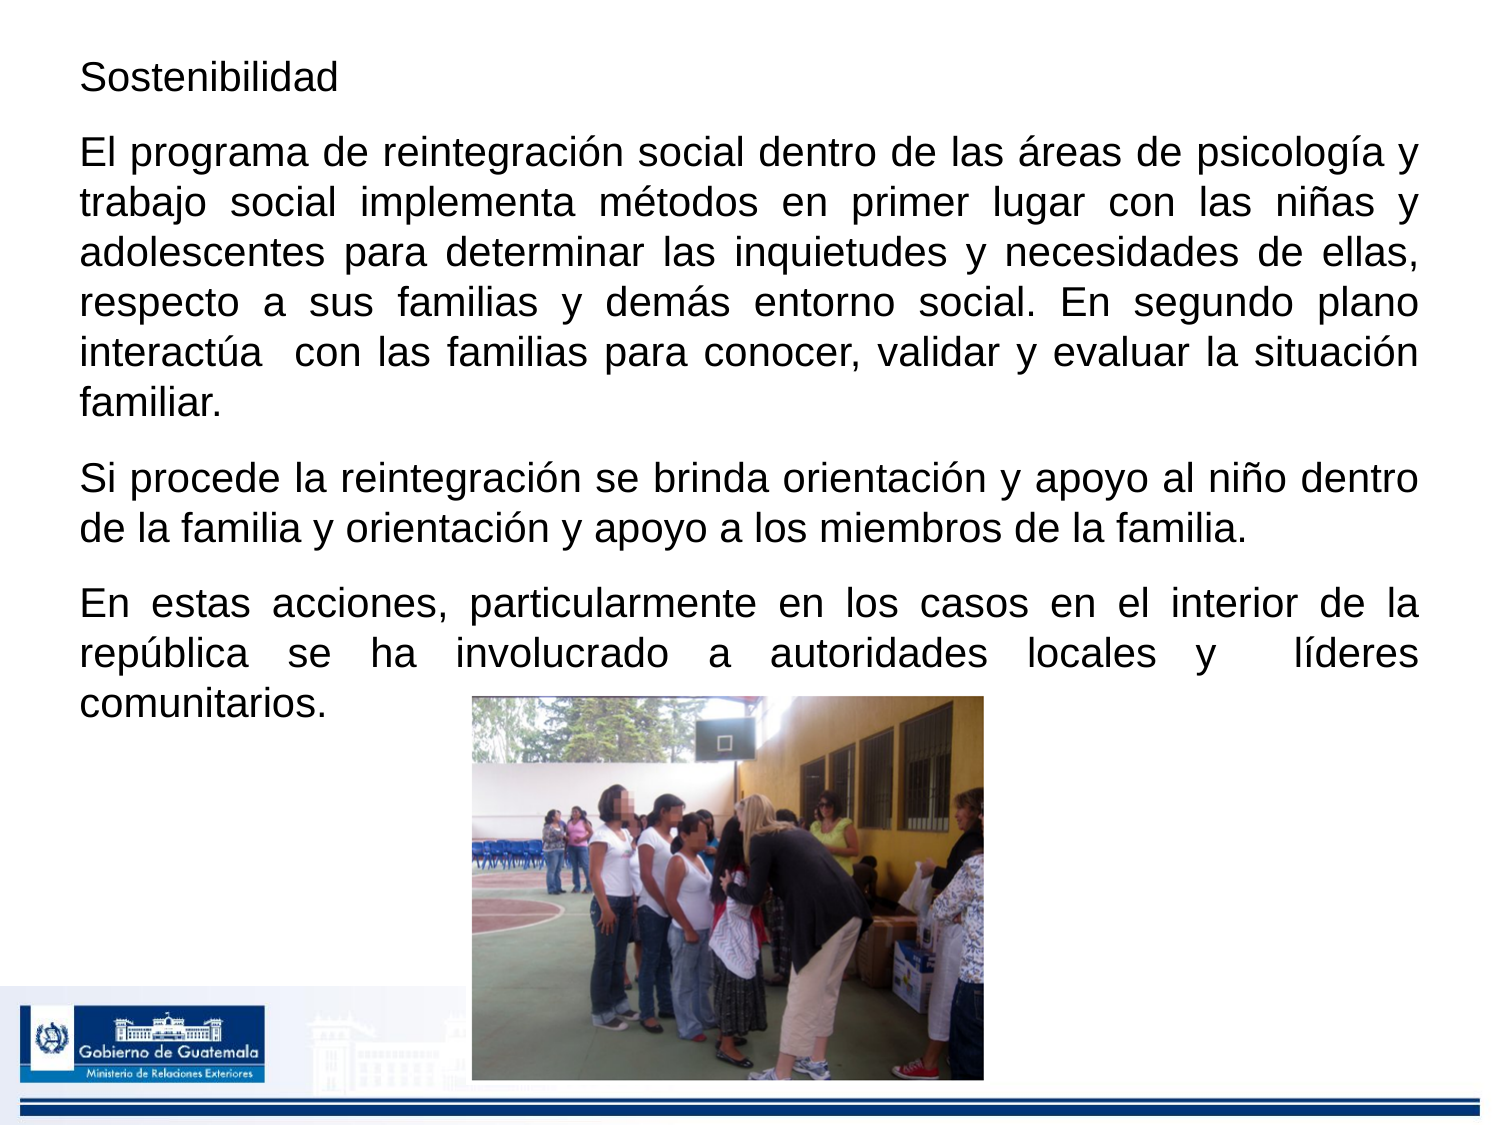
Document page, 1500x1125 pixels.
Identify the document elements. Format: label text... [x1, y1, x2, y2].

text_box Sostenibilidad El programa de reintegración social dentro de las áreas de psicología y trabajo social implementa métodos en primer lugar con las niñas y adolescentes para determinar las inquietudes y necesidades de ellas, respecto a sus familias y demás entorno social. En segundo plano interactúa con las familias para conocer, validar y evaluar la situación familiar. Si procede la reintegración se brinda orientación y apoyo al niño dentro de la familia y orientación y apoyo a los miembros de la familia. En estas acciones, particularmente en los casos en el interior de la república se ha involucrado a autoridades locales y líderes comunitarios. [64, 42, 1435, 985]
picture [0, 692, 1500, 1125]
